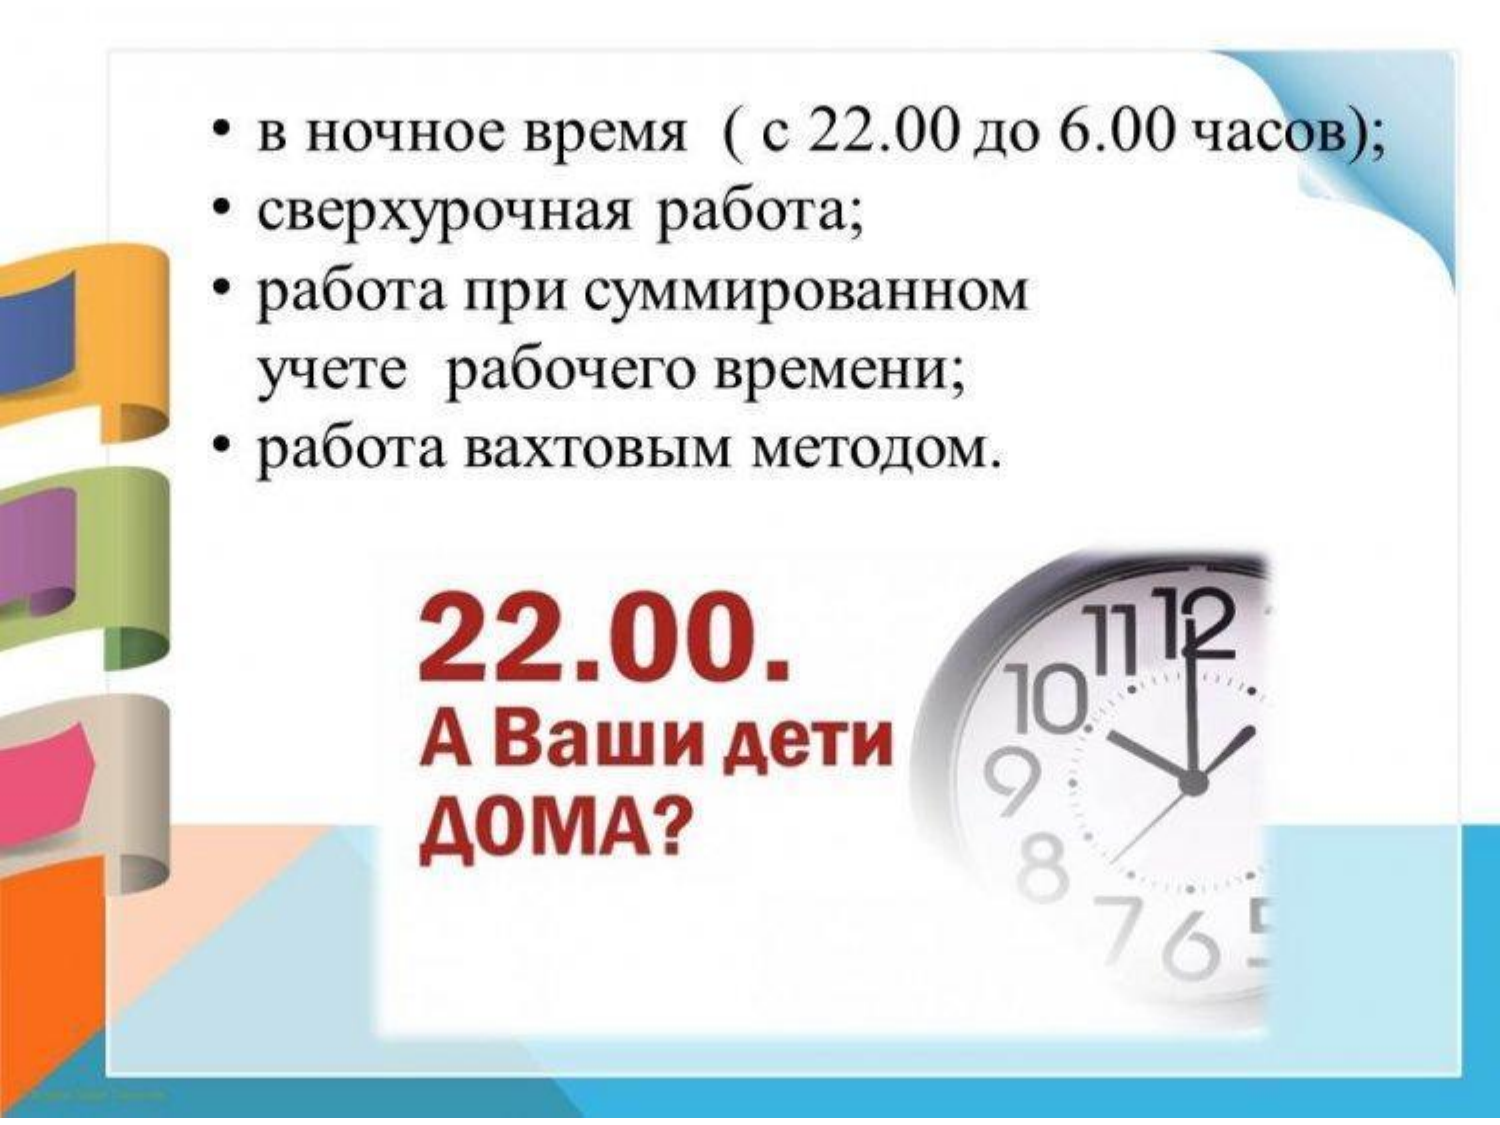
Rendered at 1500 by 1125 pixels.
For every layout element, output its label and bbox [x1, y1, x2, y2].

list [0, 6, 1500, 1118]
